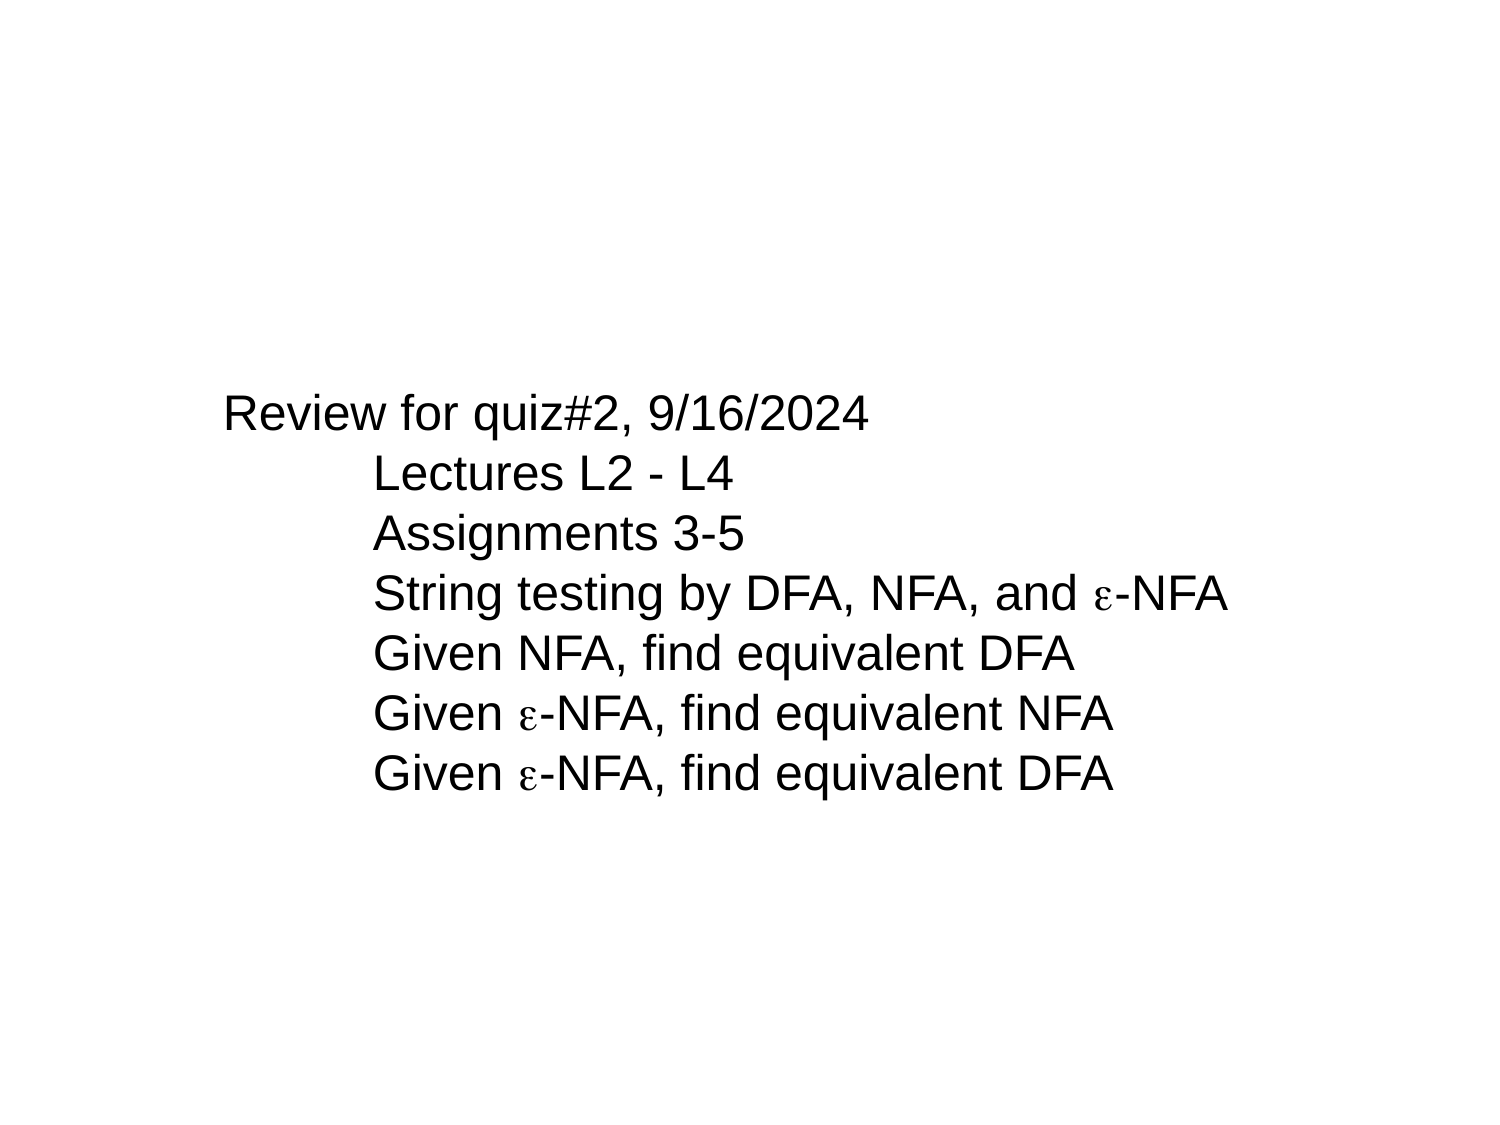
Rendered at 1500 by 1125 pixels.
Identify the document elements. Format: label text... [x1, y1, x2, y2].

text_box Review for quiz#2, 9/16/2024 Lectures L2 - L4 Assignments 3-5 String testing by DFA, NFA, and e-NFA Given NFA, find equivalent DFA Given e-NFA, find equivalent NFA Given e-NFA, find equivalent DFA [208, 373, 1244, 808]
